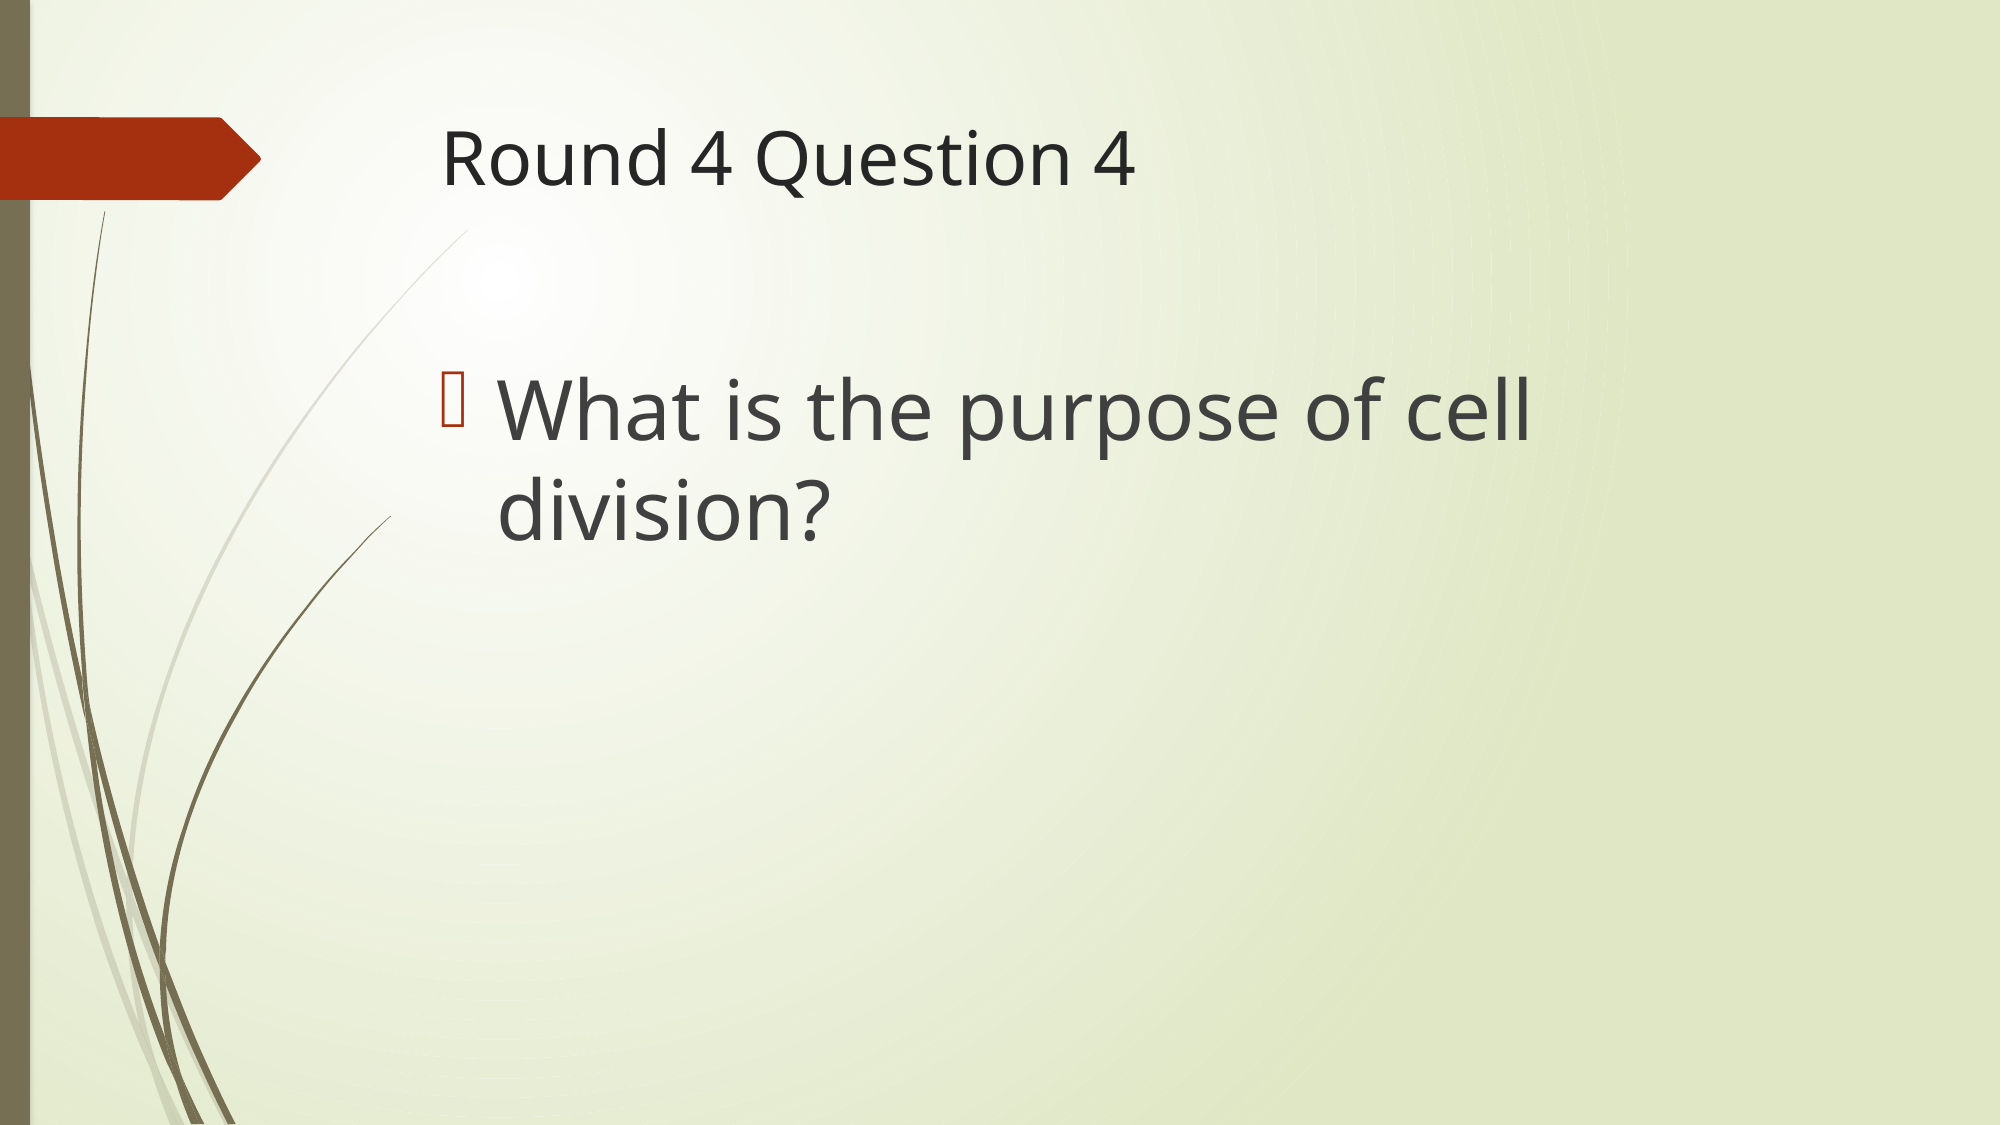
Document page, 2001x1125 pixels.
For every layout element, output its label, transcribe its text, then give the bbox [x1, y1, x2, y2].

list What is the purpose of cell division? [424, 350, 1888, 970]
title Round 4 Question 4 [425, 102, 1888, 313]
